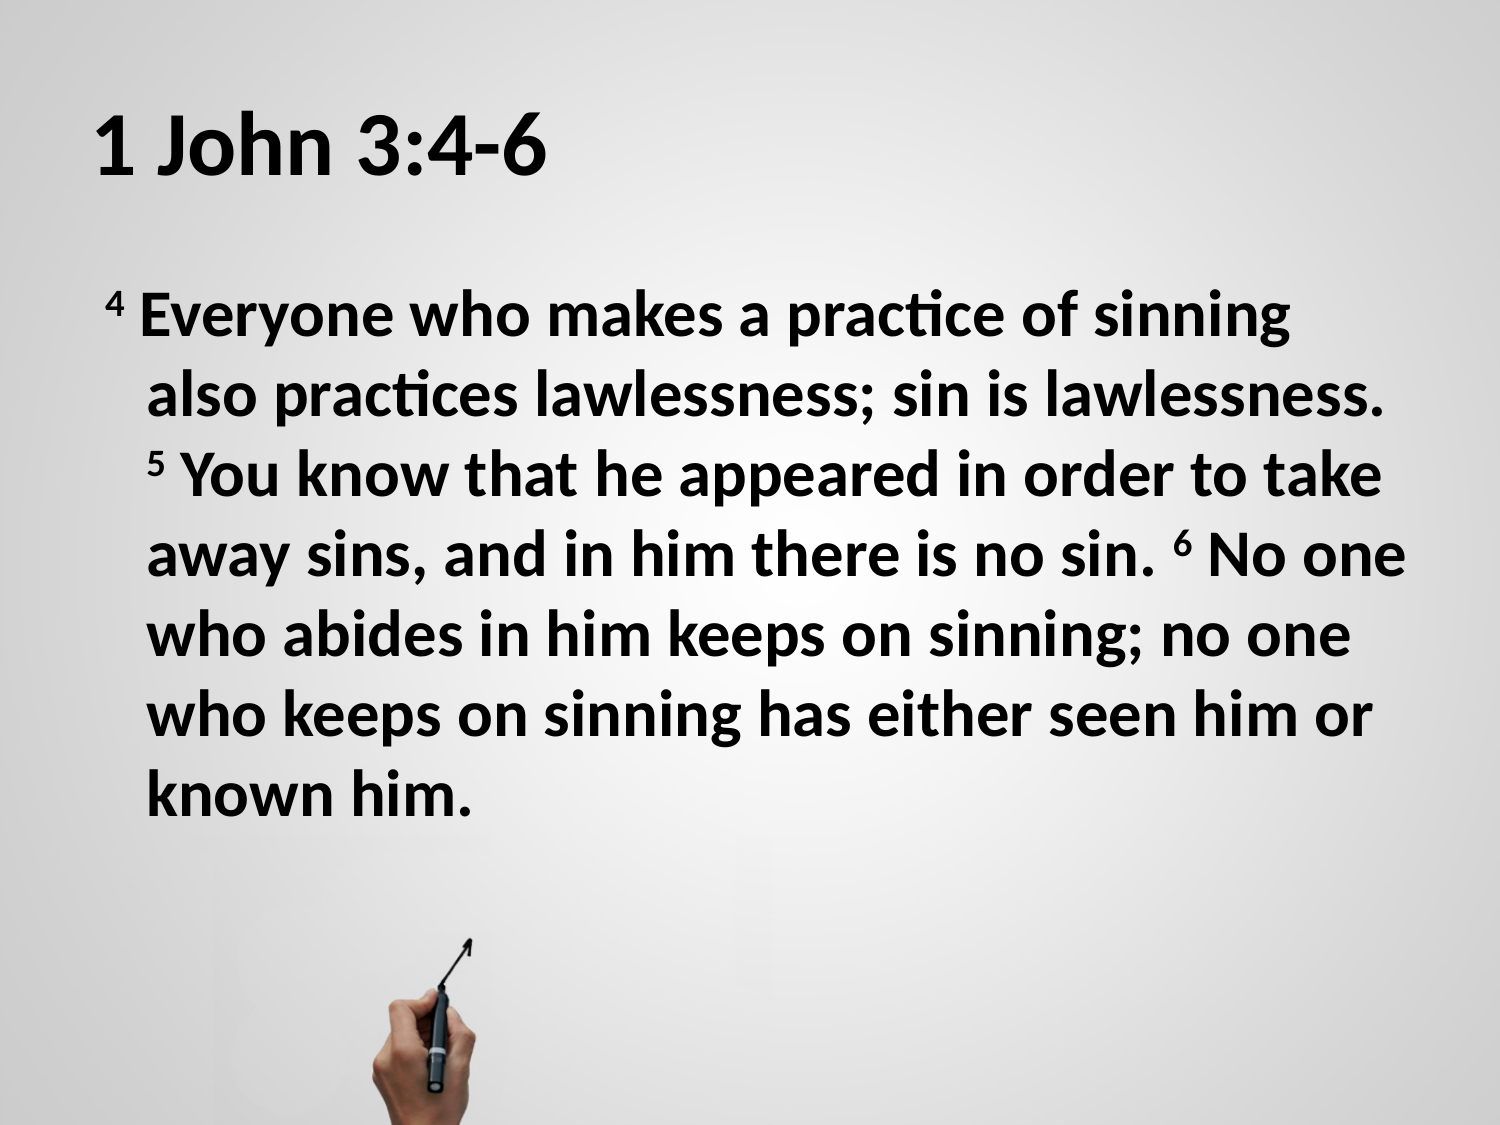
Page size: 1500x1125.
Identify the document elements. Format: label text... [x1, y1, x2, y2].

list 4 Everyone who makes a practice of sinning also practices lawlessness; sin is lawlessness. 5 You know that he appeared in order to take away sins, and in him there is no sin. 6 No one who abides in him keeps on sinning; no one who keeps on sinning has either seen him or known him. [75, 262, 1425, 1005]
picture [0, 0, 1500, 1125]
title 1 John 3:4-6 [75, 45, 1425, 233]
